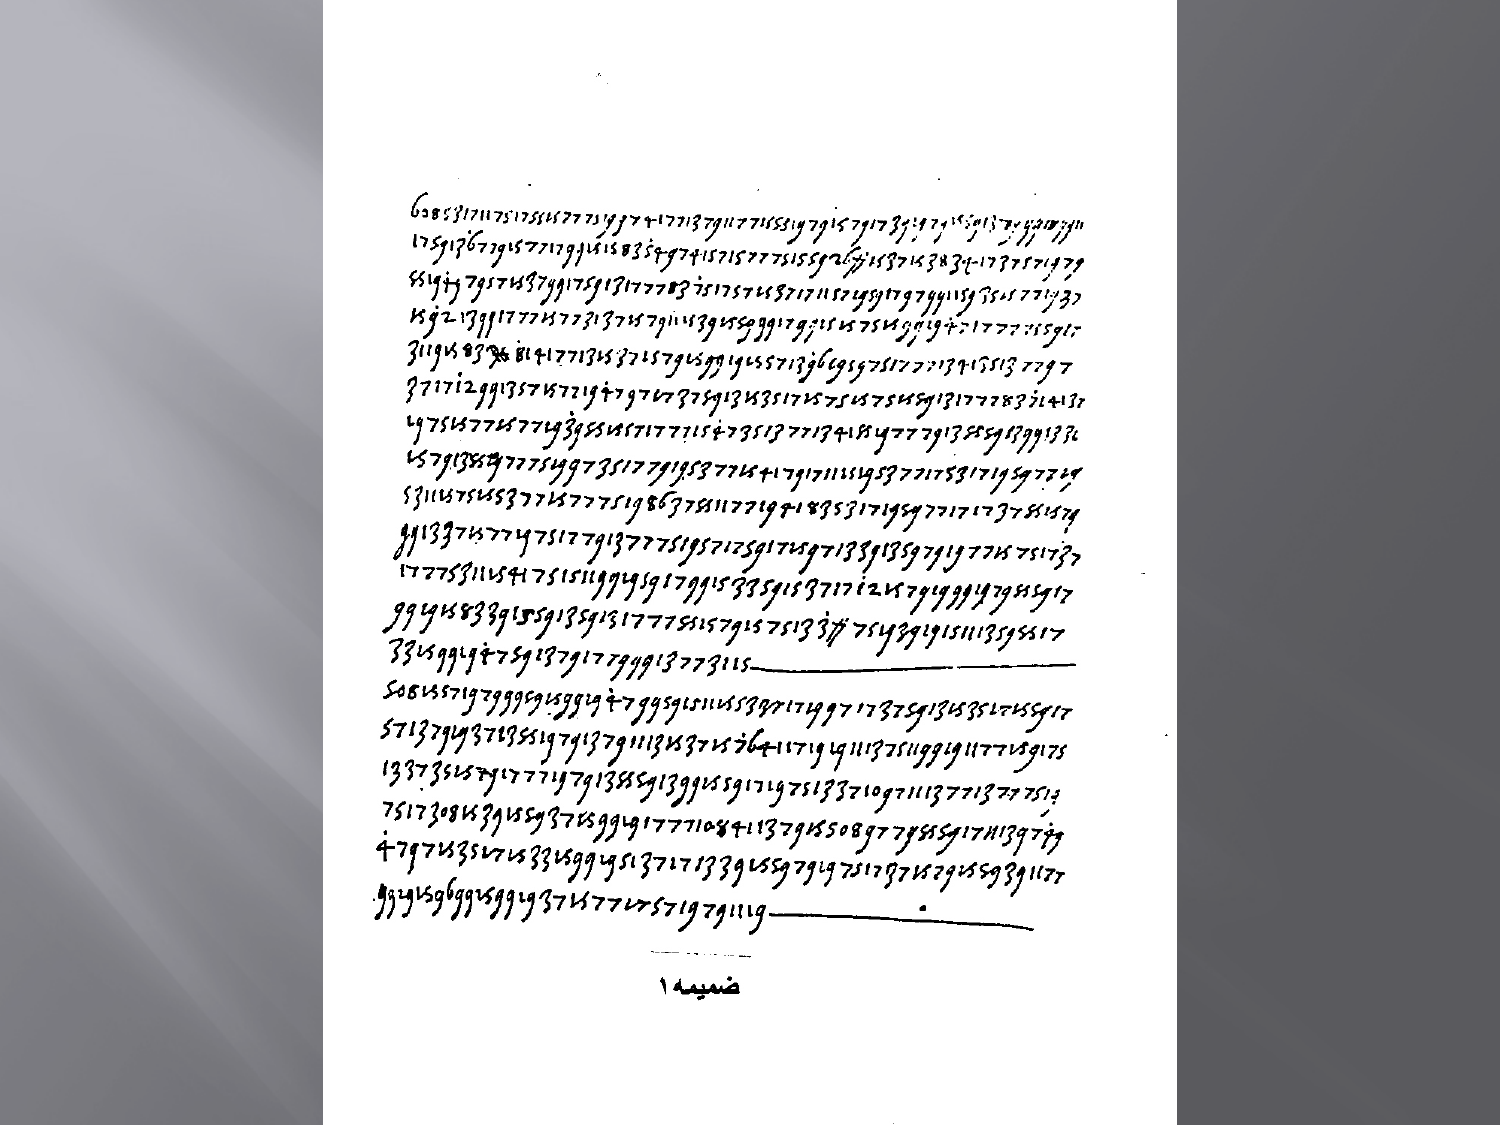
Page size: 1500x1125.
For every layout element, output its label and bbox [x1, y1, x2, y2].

picture [323, 0, 1177, 1125]
